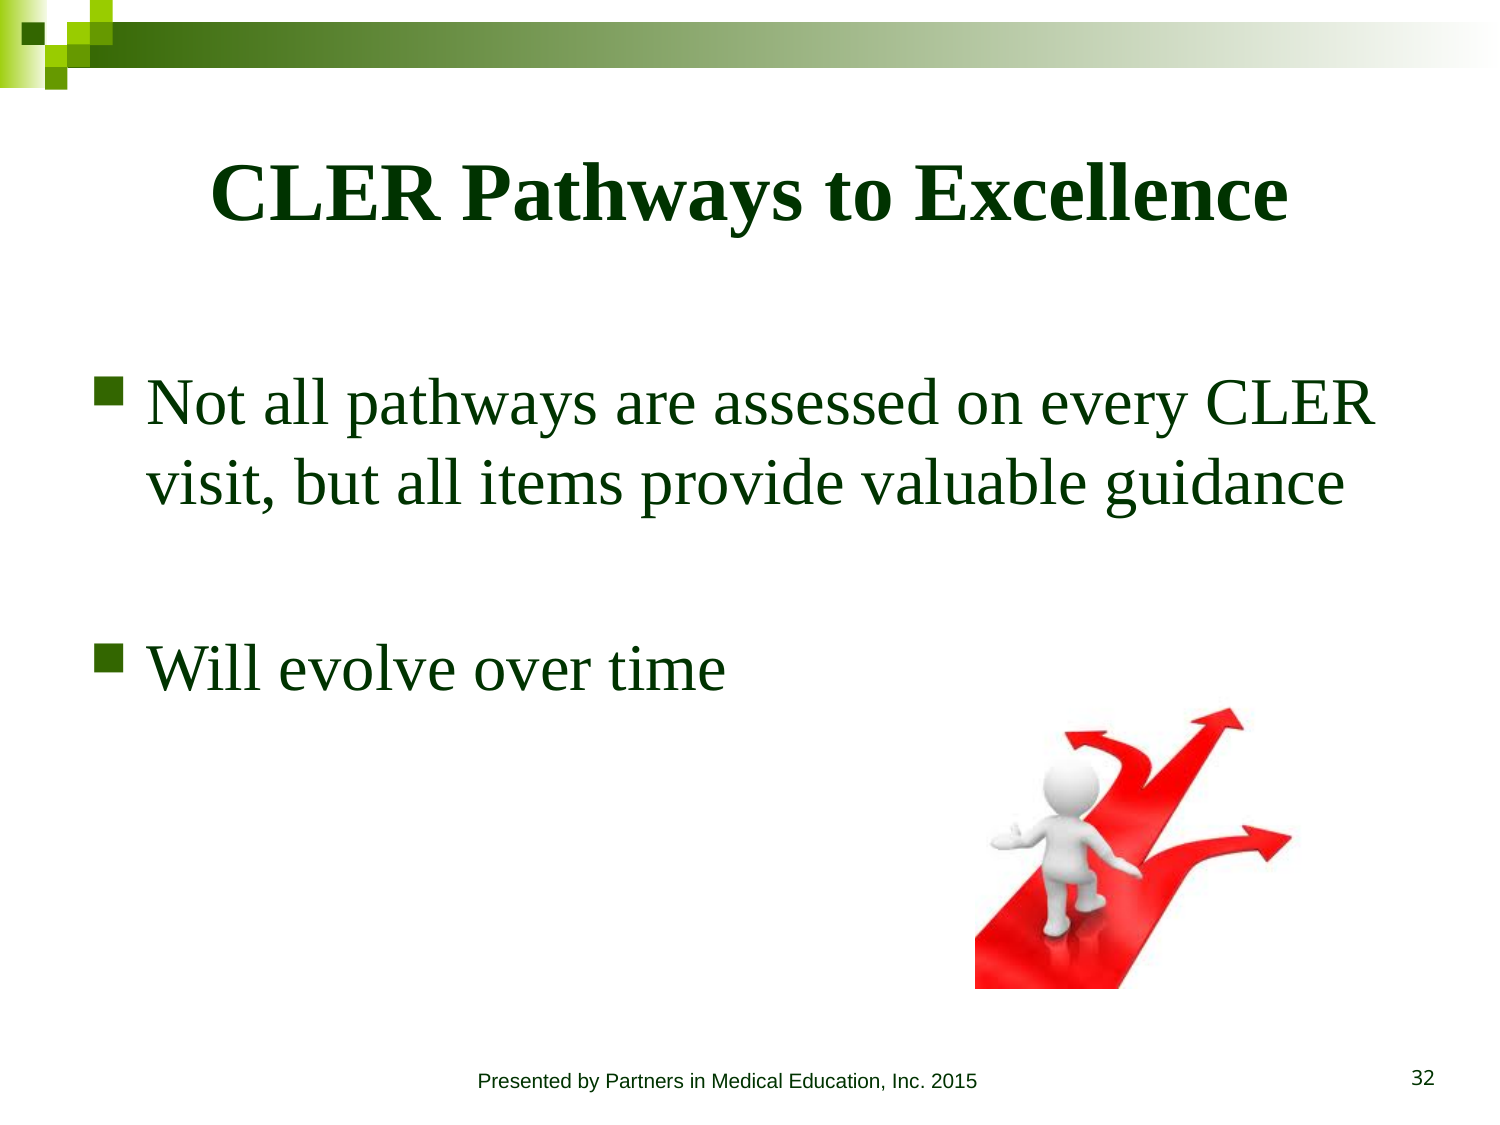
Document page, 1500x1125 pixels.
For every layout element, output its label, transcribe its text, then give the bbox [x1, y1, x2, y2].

footer Presented by Partners in Medical Education, Inc. 2015 [462, 1024, 1076, 1101]
list Not all pathways are assessed on every CLER visit, but all items provide valuable guidance Will evolve over time [75, 350, 1425, 988]
slide_number 32 [1099, 1024, 1451, 1101]
picture [974, 662, 1302, 989]
title CLER Pathways to Excellence [75, 75, 1425, 300]
